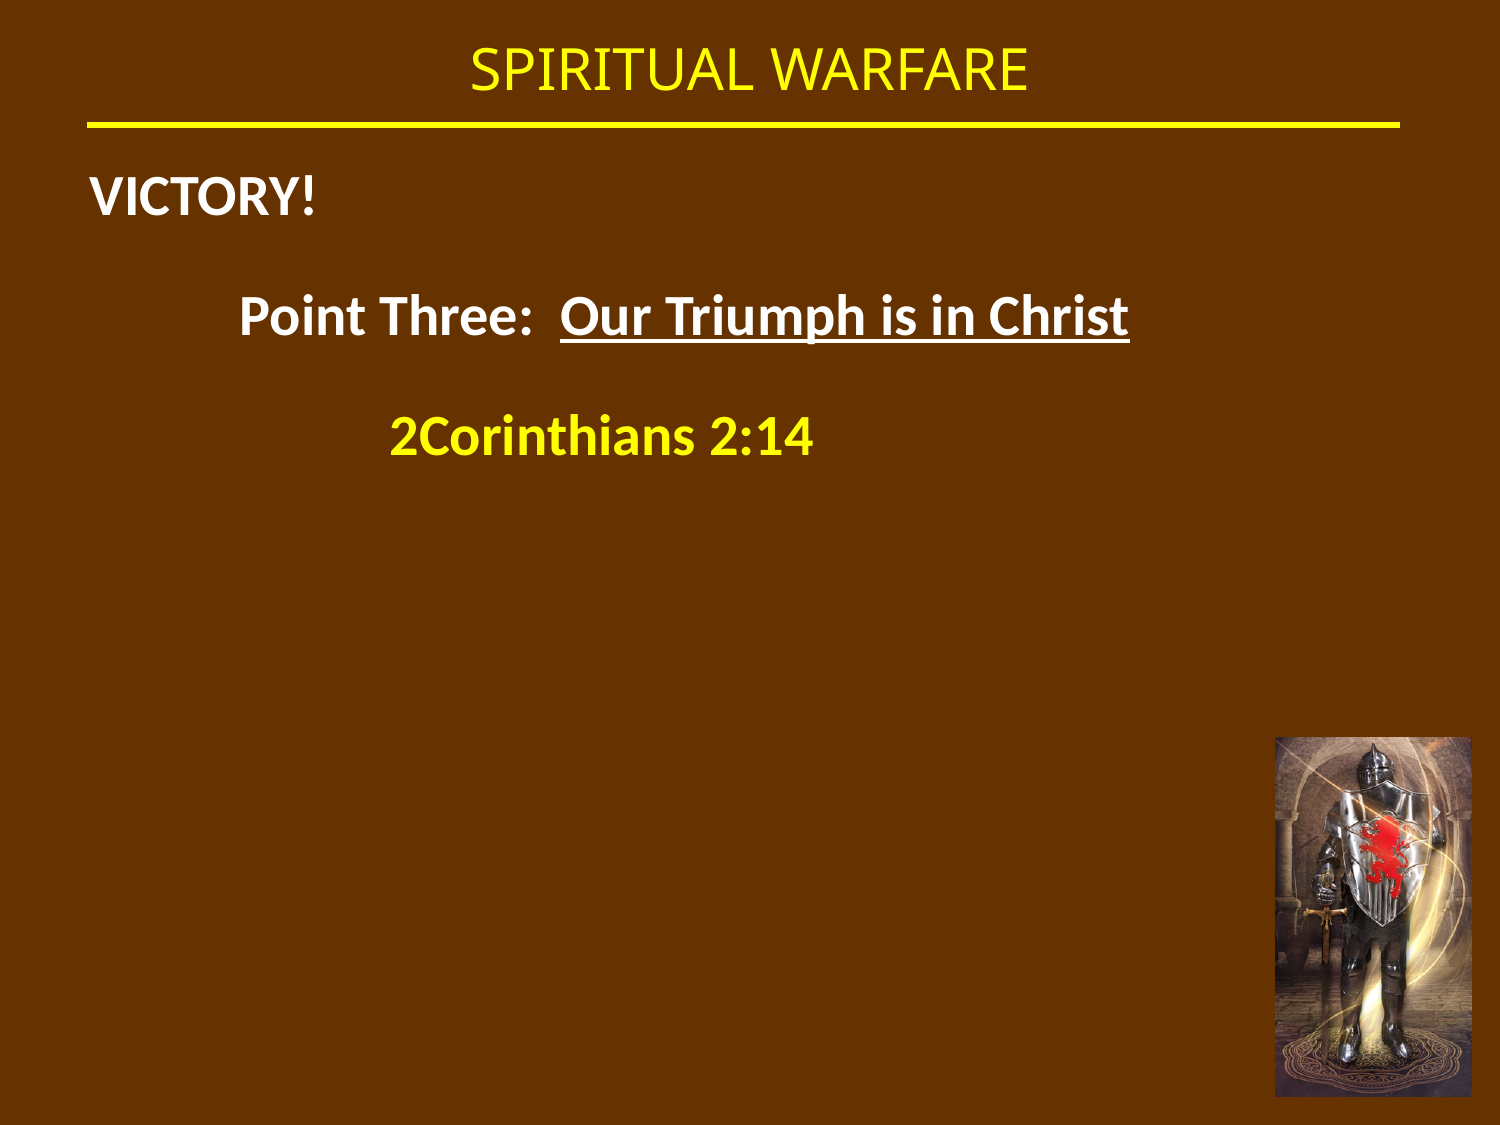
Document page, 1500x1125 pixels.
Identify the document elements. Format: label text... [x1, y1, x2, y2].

picture [1274, 737, 1472, 1098]
text_box VICTORY! Point Three: Our Triumph is in Christ 2Corinthians 2:14 [74, 149, 1425, 545]
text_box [87, 24, 1413, 126]
